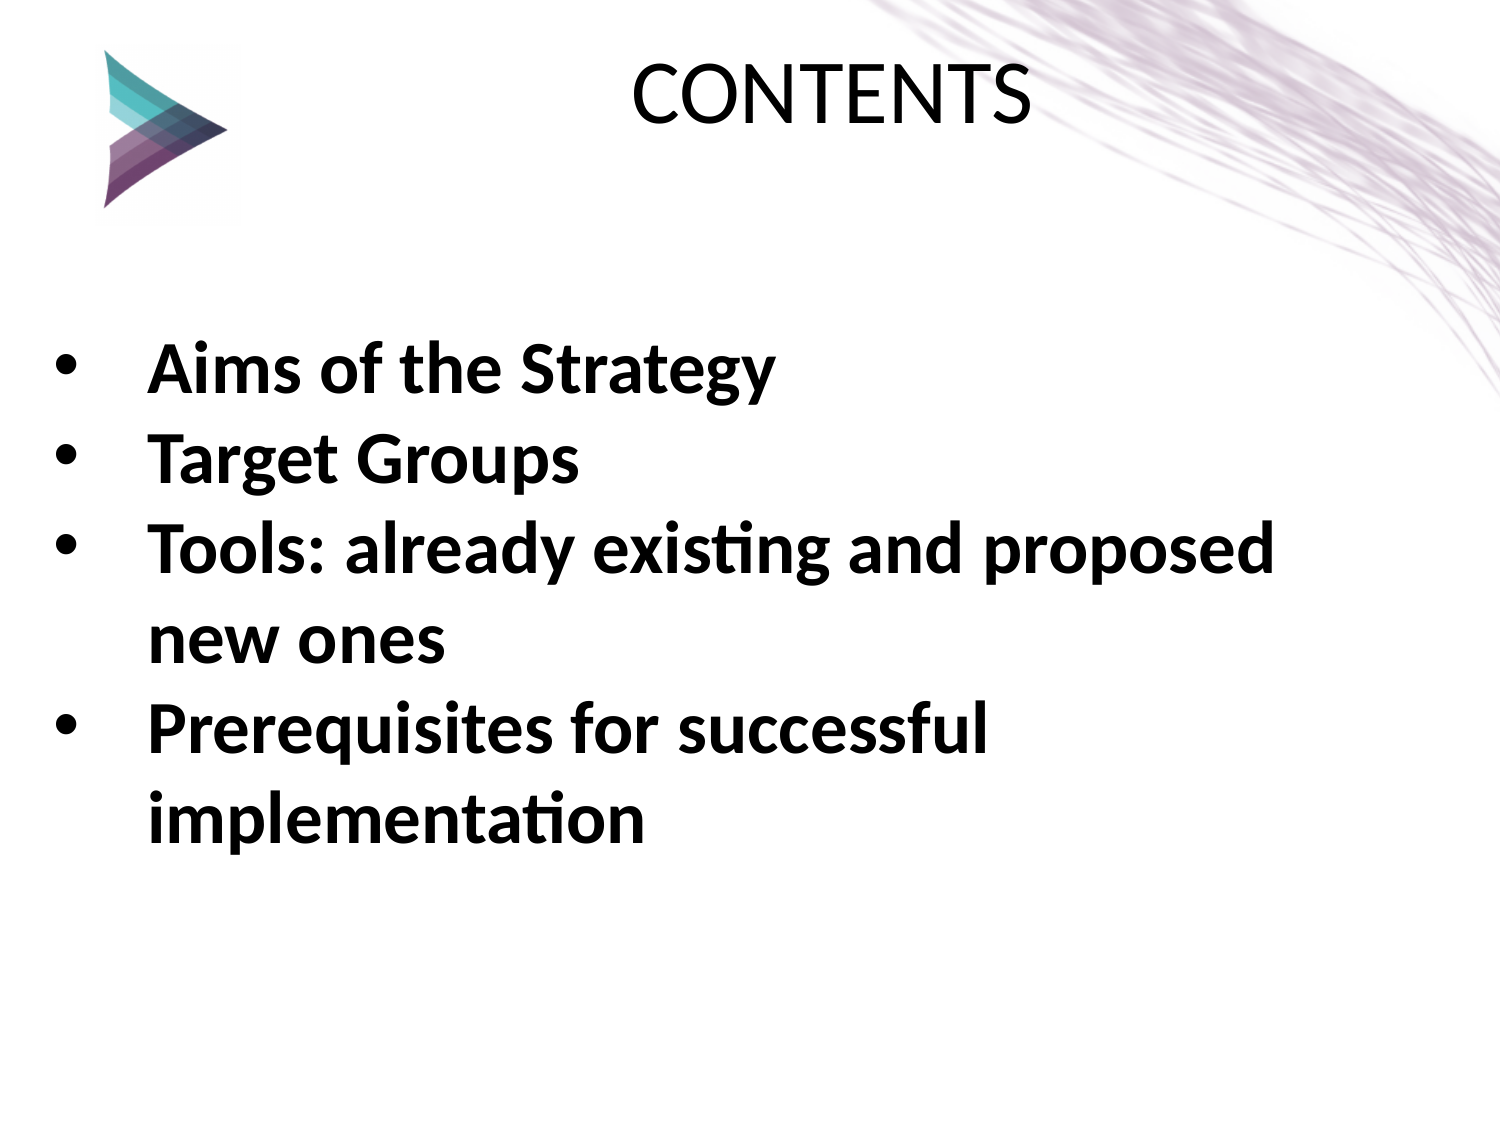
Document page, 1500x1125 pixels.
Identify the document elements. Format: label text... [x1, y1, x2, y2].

title CONTENTS [240, 9, 1425, 165]
picture [95, 44, 241, 226]
text_box Aims of the Strategy Target Groups Tools: already existing and proposed new ones Prerequisites for successful implementation [38, 311, 1425, 926]
